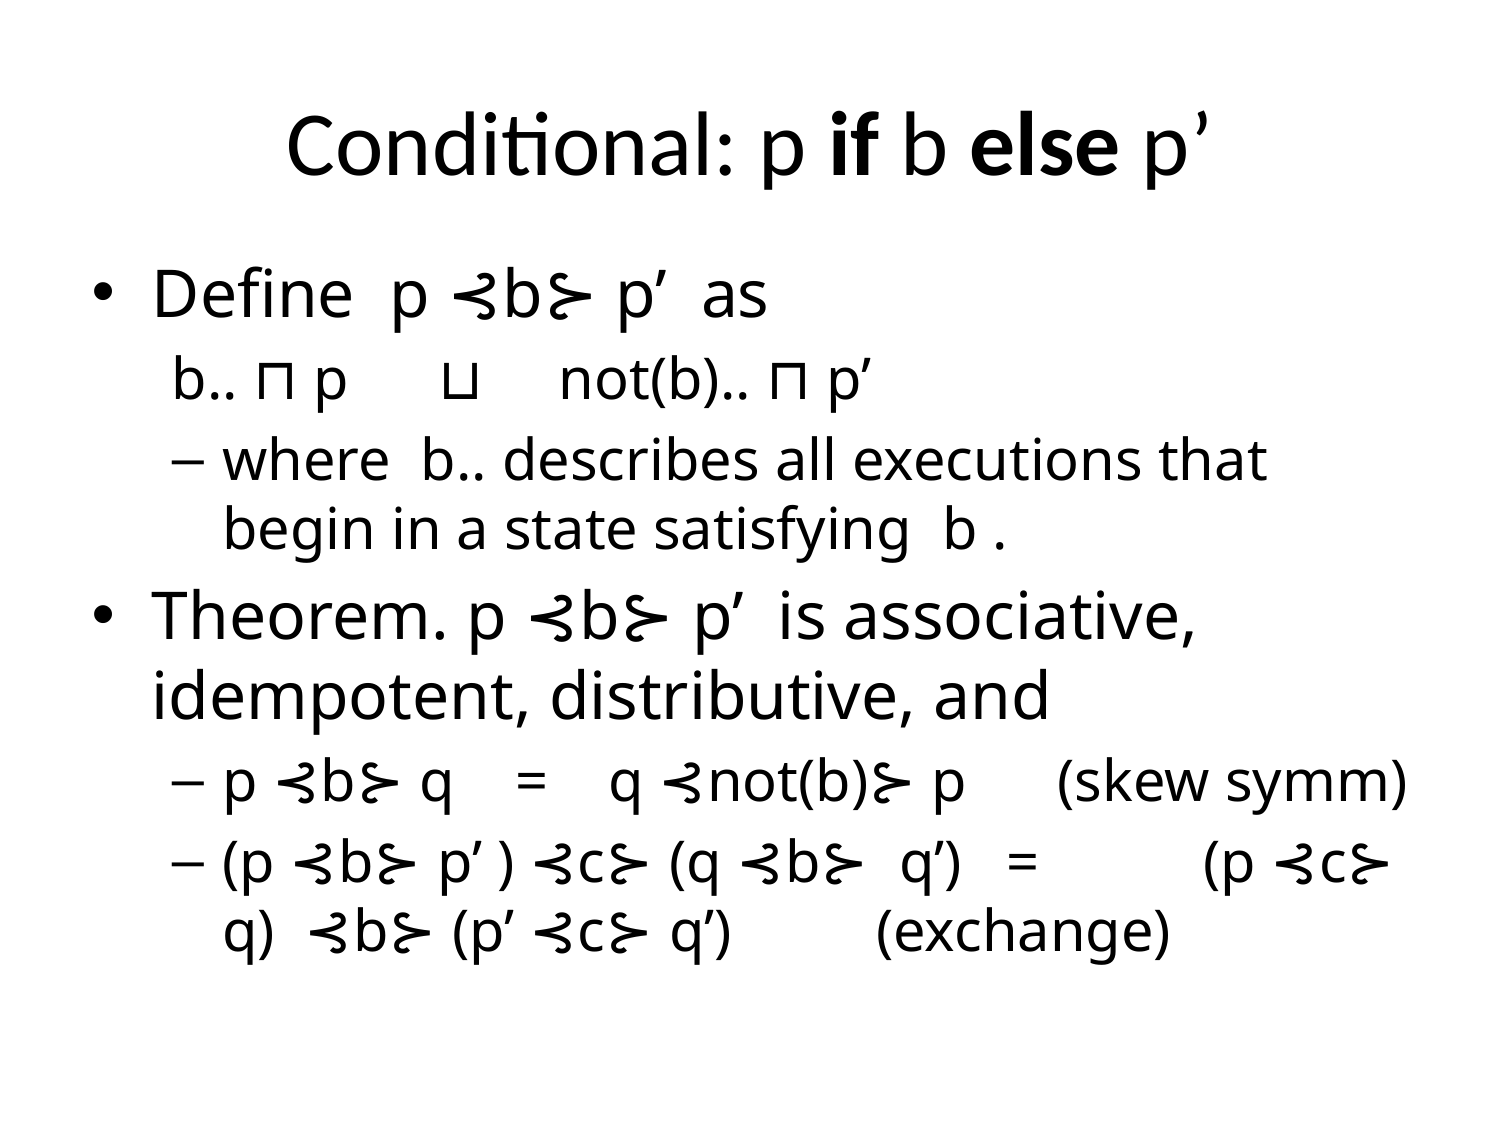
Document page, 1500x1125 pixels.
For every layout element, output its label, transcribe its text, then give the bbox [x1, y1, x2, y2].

list Define p ⊰b⊱ p’ as b.. ⊓ p ⊔ not(b).. ⊓ p’ where b.. describes all executions that begin in a state satisfying b . Theorem. p ⊰b⊱ p’ is associative, idempotent, distributive, and p ⊰b⊱ q = q ⊰not(b)⊱ p (skew symm) (p ⊰b⊱ p’ ) ⊰c⊱ (q ⊰b⊱ q’) = (p ⊰c⊱ q) ⊰b⊱ (p’ ⊰c⊱ q’) (exchange) [76, 243, 1427, 986]
title Conditional: p if b else p’ [75, 45, 1425, 233]
